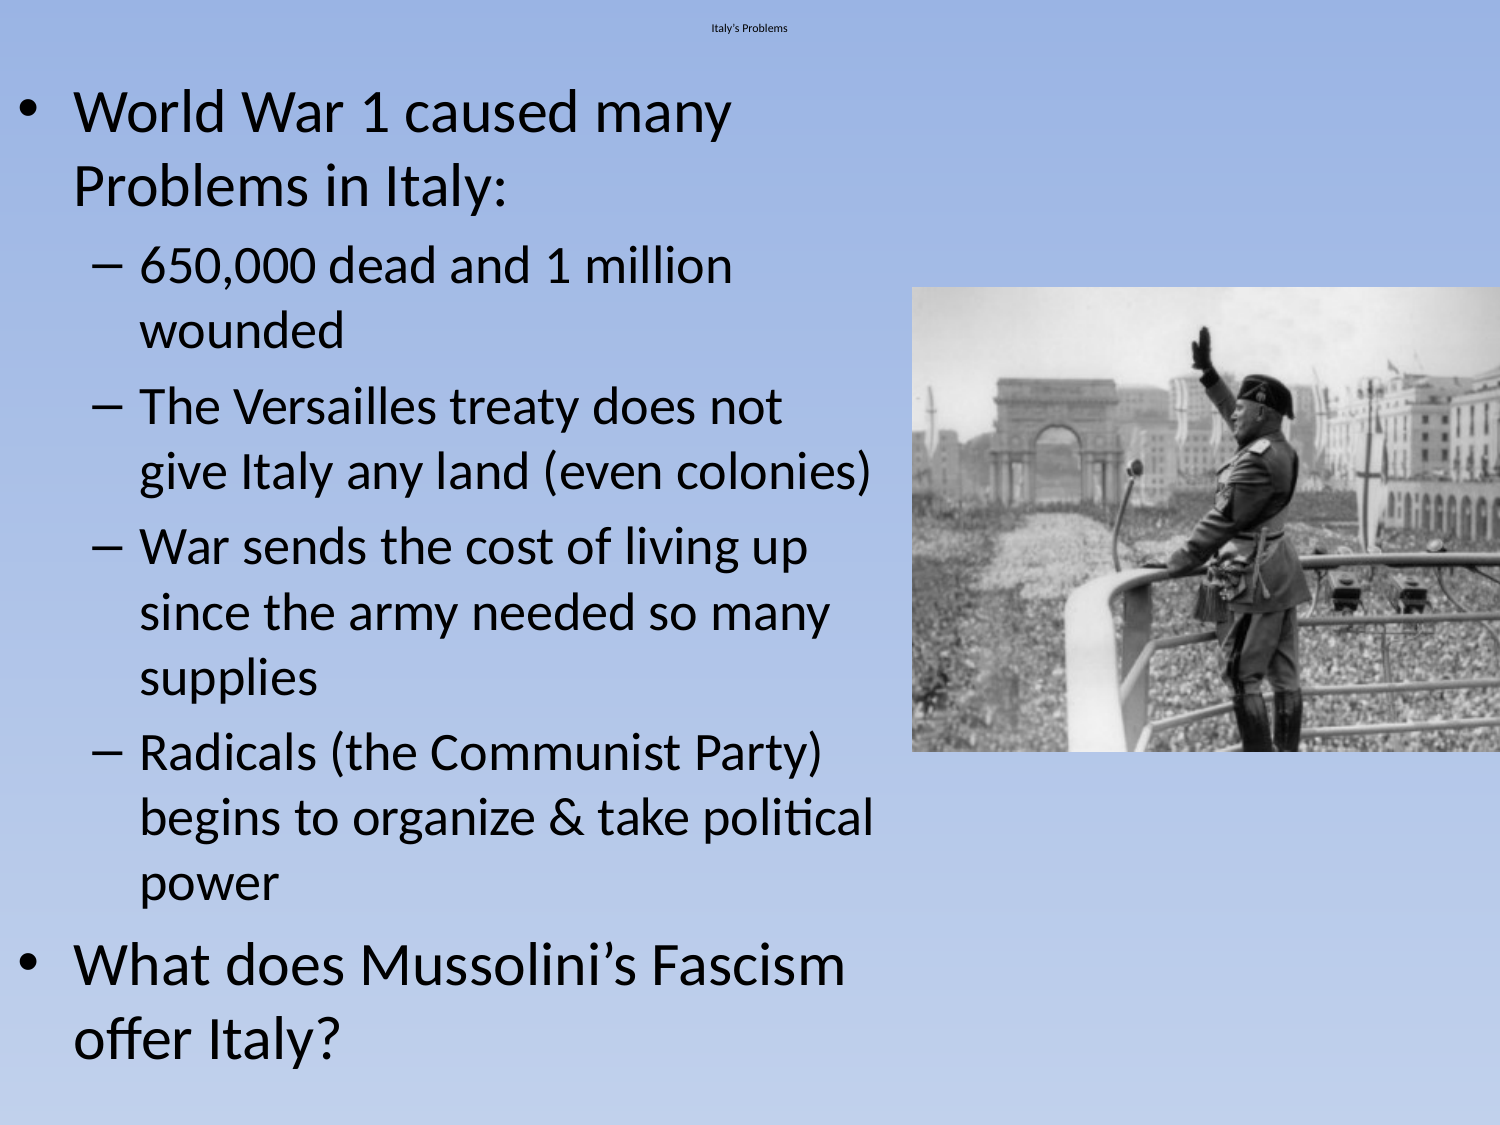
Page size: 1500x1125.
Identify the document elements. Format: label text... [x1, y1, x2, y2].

title Italy’s Problems [75, 12, 1425, 43]
list World War 1 caused many Problems in Italy: 650,000 dead and 1 million wounded The Versailles treaty does not give Italy any land (even colonies) War sends the cost of living up since the army needed so many supplies Radicals (the Communist Party) begins to organize & take political power What does Mussolini’s Fascism offer Italy? [2, 62, 900, 1113]
picture [912, 287, 1500, 752]
